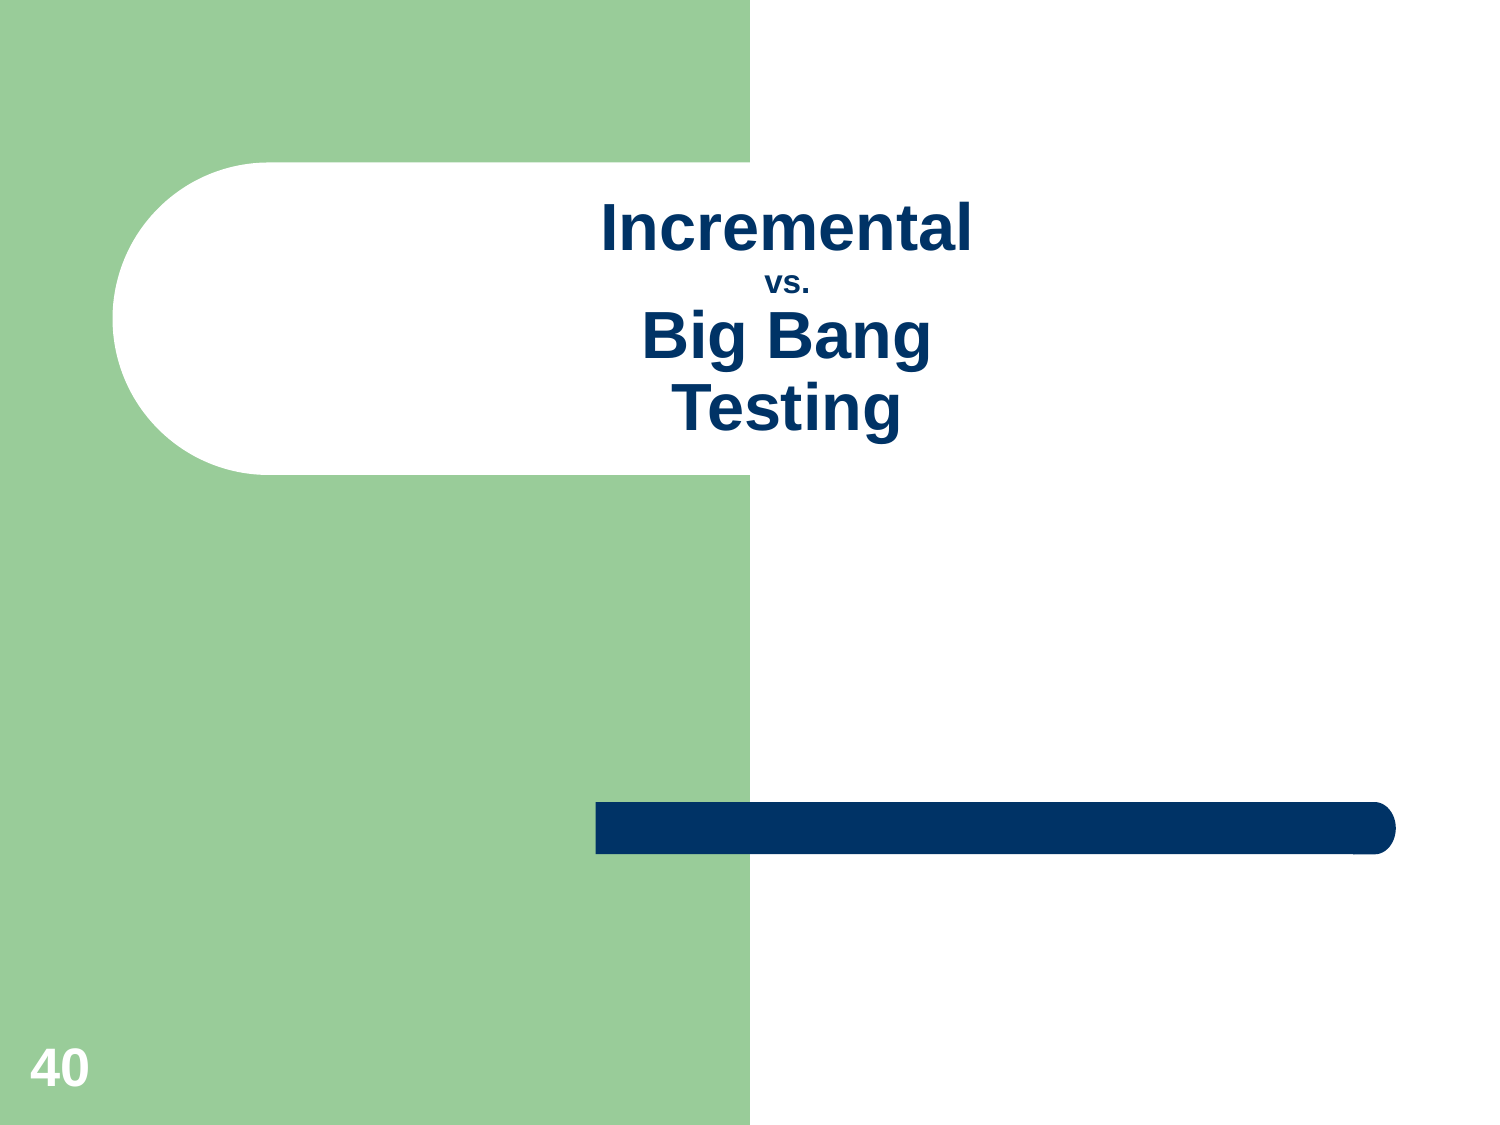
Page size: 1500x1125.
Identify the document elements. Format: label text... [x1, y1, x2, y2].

title Incremental vs. Big Bang Testing [112, 99, 1463, 538]
slide_number 40 [12, 1024, 110, 1106]
